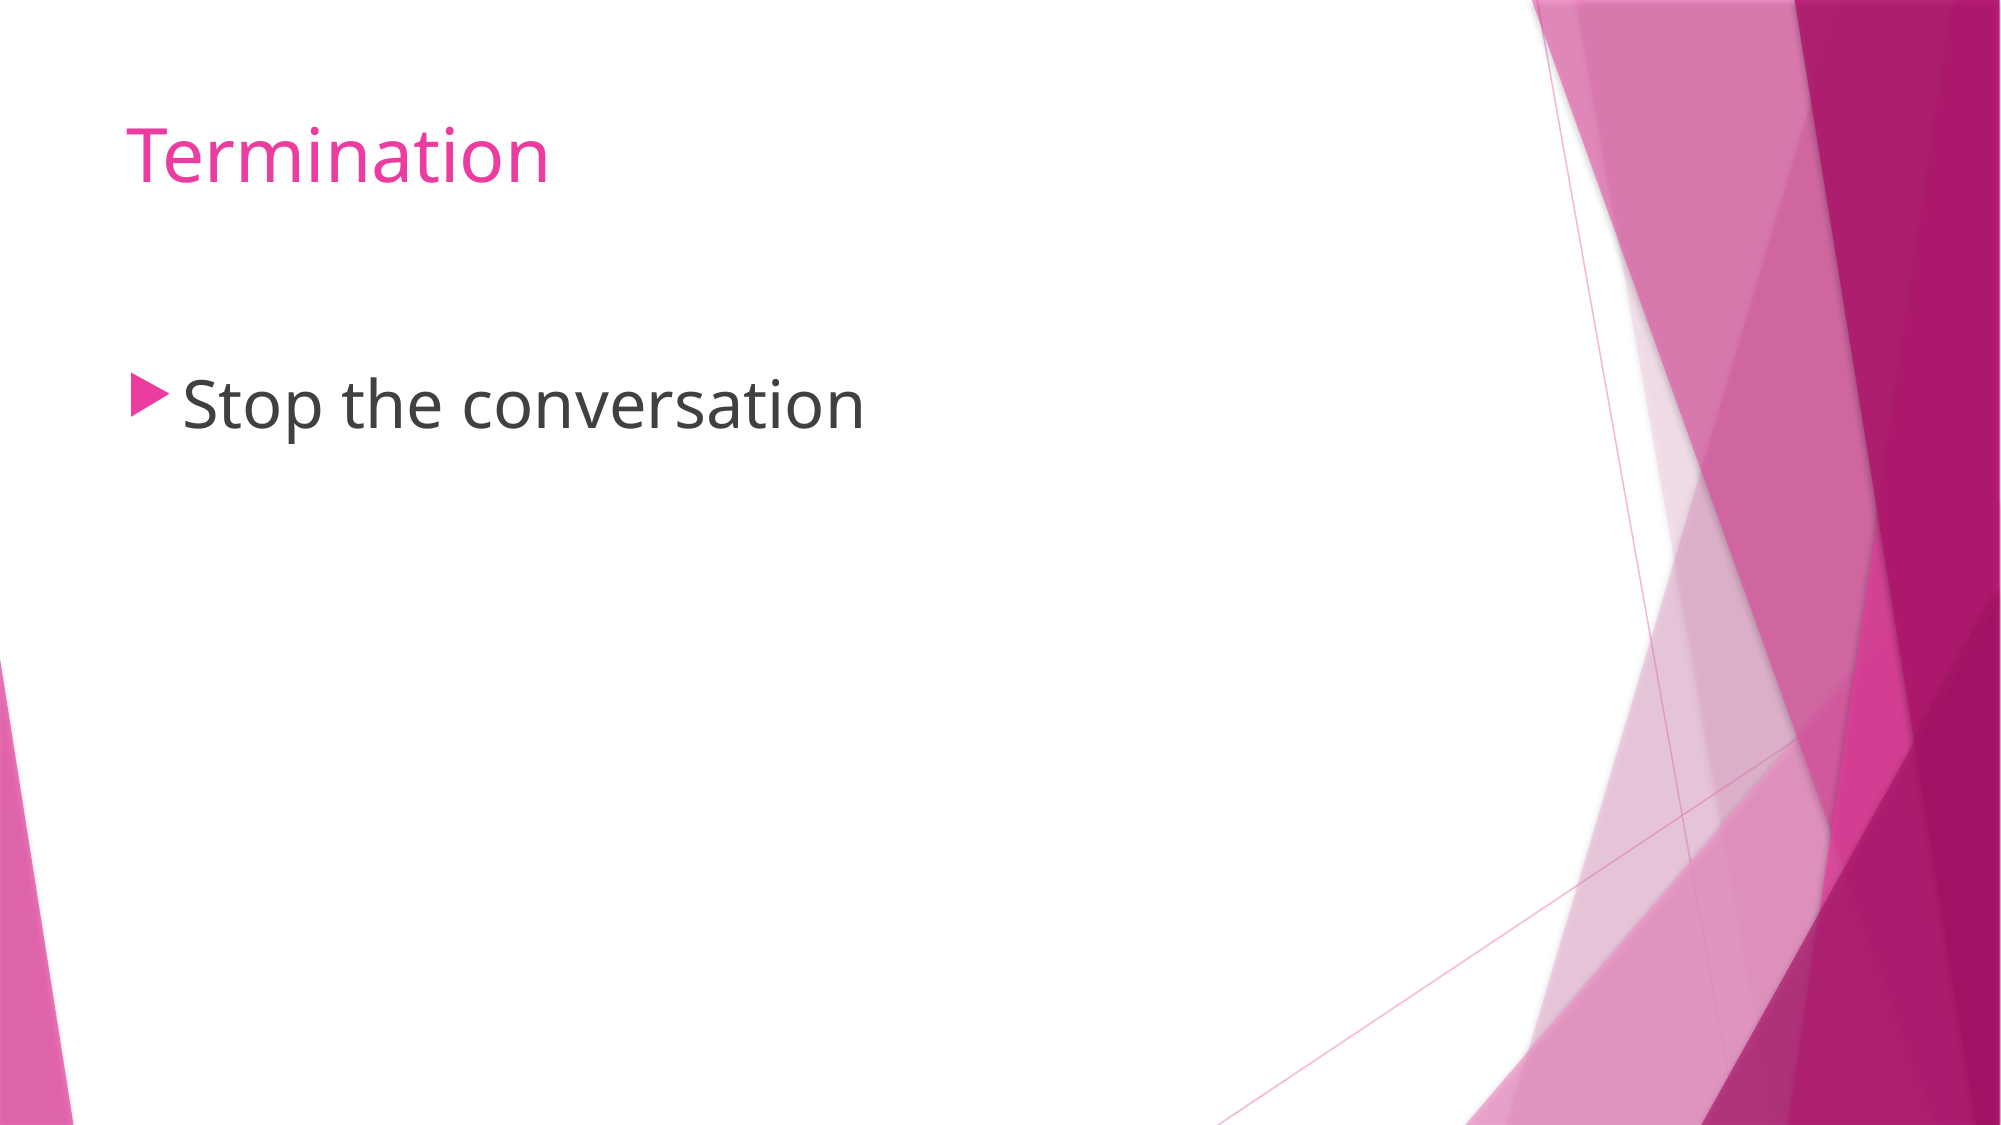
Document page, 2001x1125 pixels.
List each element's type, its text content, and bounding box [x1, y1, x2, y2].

list Stop the conversation [111, 354, 1522, 992]
title Termination [111, 99, 1522, 317]
